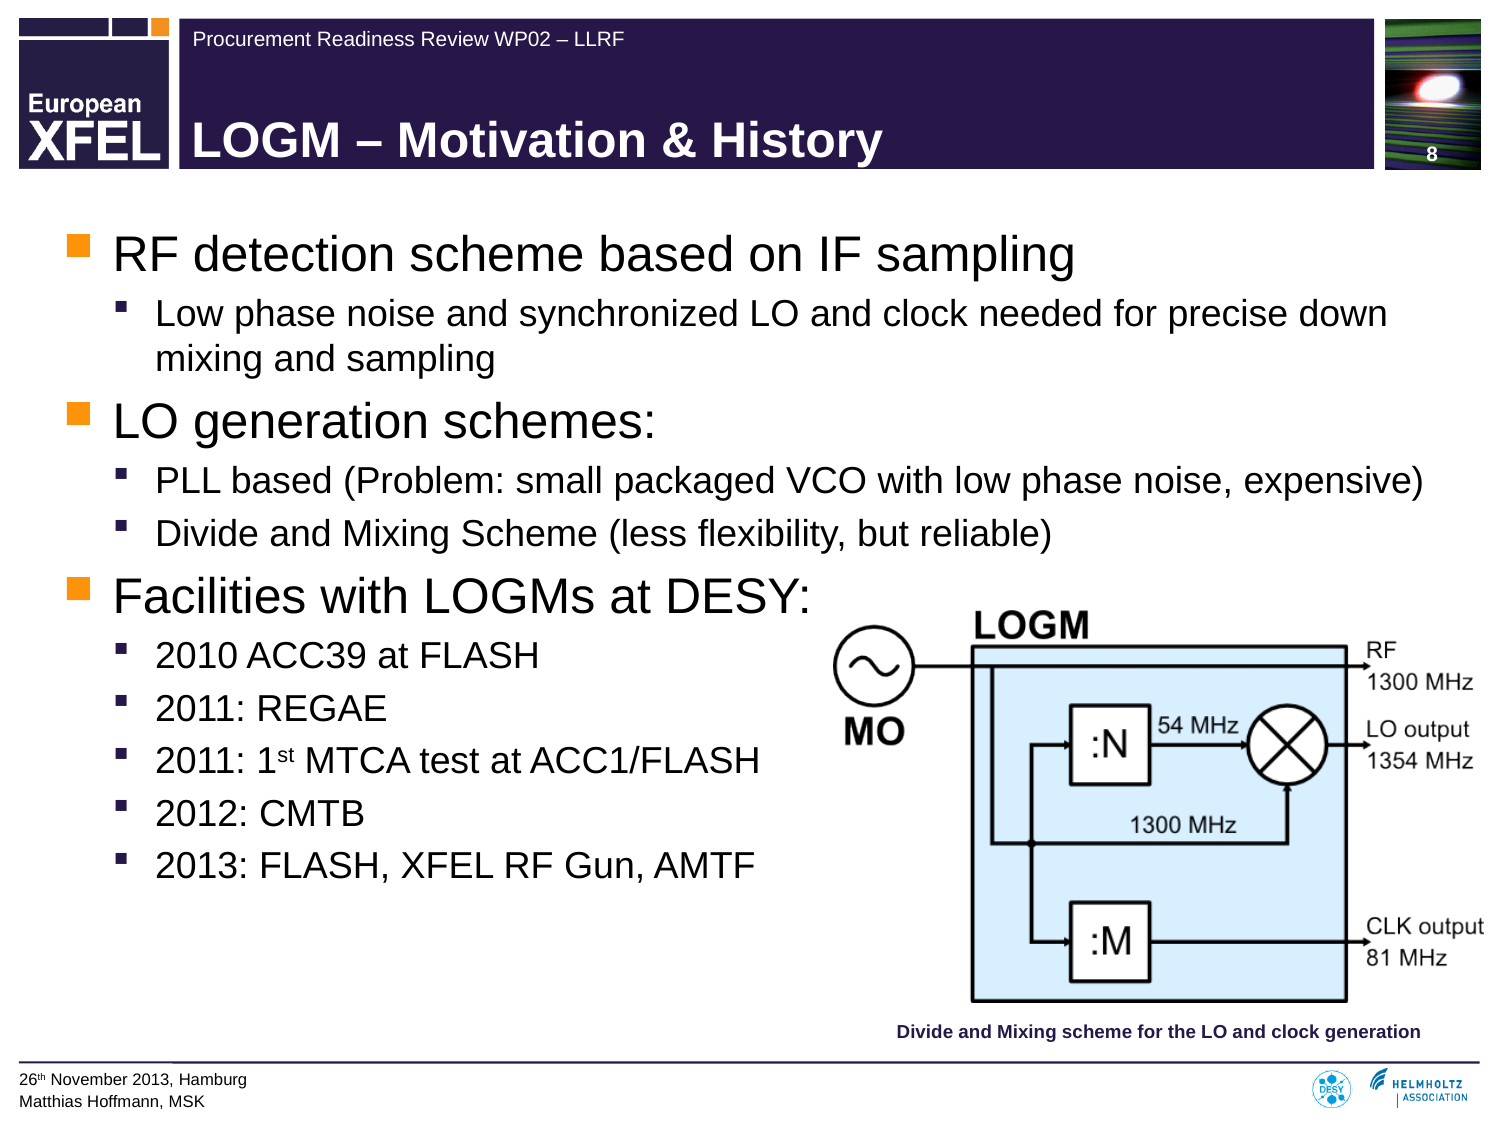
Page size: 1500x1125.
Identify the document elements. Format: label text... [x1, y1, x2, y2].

picture [1370, 1068, 1467, 1108]
picture [1310, 1068, 1353, 1110]
picture [833, 610, 1484, 1003]
text_box Divide and Mixing scheme for the LO and clock generation [881, 1012, 1436, 1050]
picture [1385, 19, 1481, 170]
list RF detection scheme based on IF sampling Low phase noise and synchronized LO and clock needed for precise down mixing and sampling LO generation schemes: PLL based (Problem: small packaged VCO with low phase noise, expensive) Divide and Mixing Scheme (less flexibility, but reliable) Facilities with LOGMs at DESY: 2010 ACC39 at FLASH 2011: REGAE 2011: 1st MTCA test at ACC1/FLASH 2012: CMTB 2013: FLASH, XFEL RF Gun, AMTF [19, 221, 1472, 953]
title LOGM – Motivation & History [179, 88, 1375, 168]
footer 26th November 2013, Hamburg Matthias Hoffmann, MSK [19, 1067, 955, 1111]
picture [19, 18, 169, 169]
slide_number 8 [1384, 18, 1480, 169]
